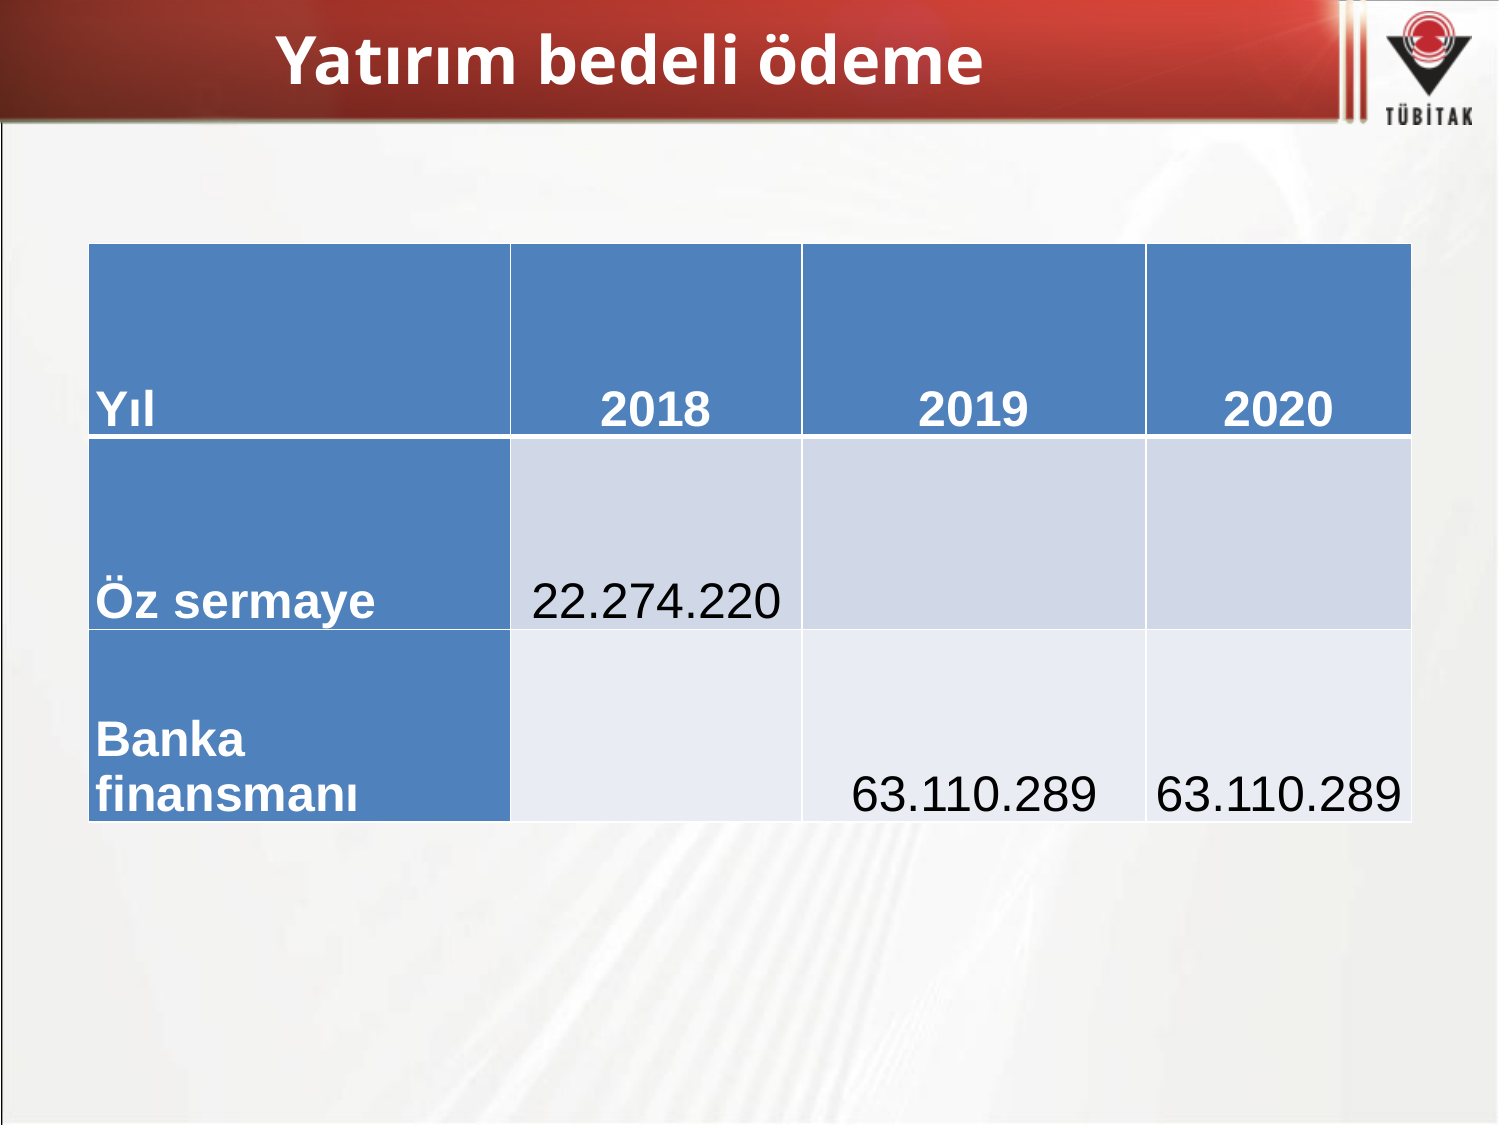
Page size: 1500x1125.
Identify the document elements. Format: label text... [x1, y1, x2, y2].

picture [0, 0, 1499, 1125]
title Yatırım bedeli ödeme [1, 0, 1278, 116]
table_cell Öz sermaye [89, 439, 510, 629]
table_cell [1147, 439, 1411, 629]
table_cell [803, 439, 1145, 629]
table_cell 63.110.289 [1147, 630, 1411, 821]
table_cell 63.110.289 [803, 630, 1145, 821]
table_header 2019 [803, 244, 1145, 434]
table_header 2020 [1147, 244, 1411, 434]
table_header Yıl [89, 244, 510, 434]
table_cell 22.274.220 [511, 439, 801, 629]
table_cell Banka finansmanı [89, 630, 510, 821]
table_header 2018 [511, 244, 801, 434]
table_cell [511, 630, 801, 821]
